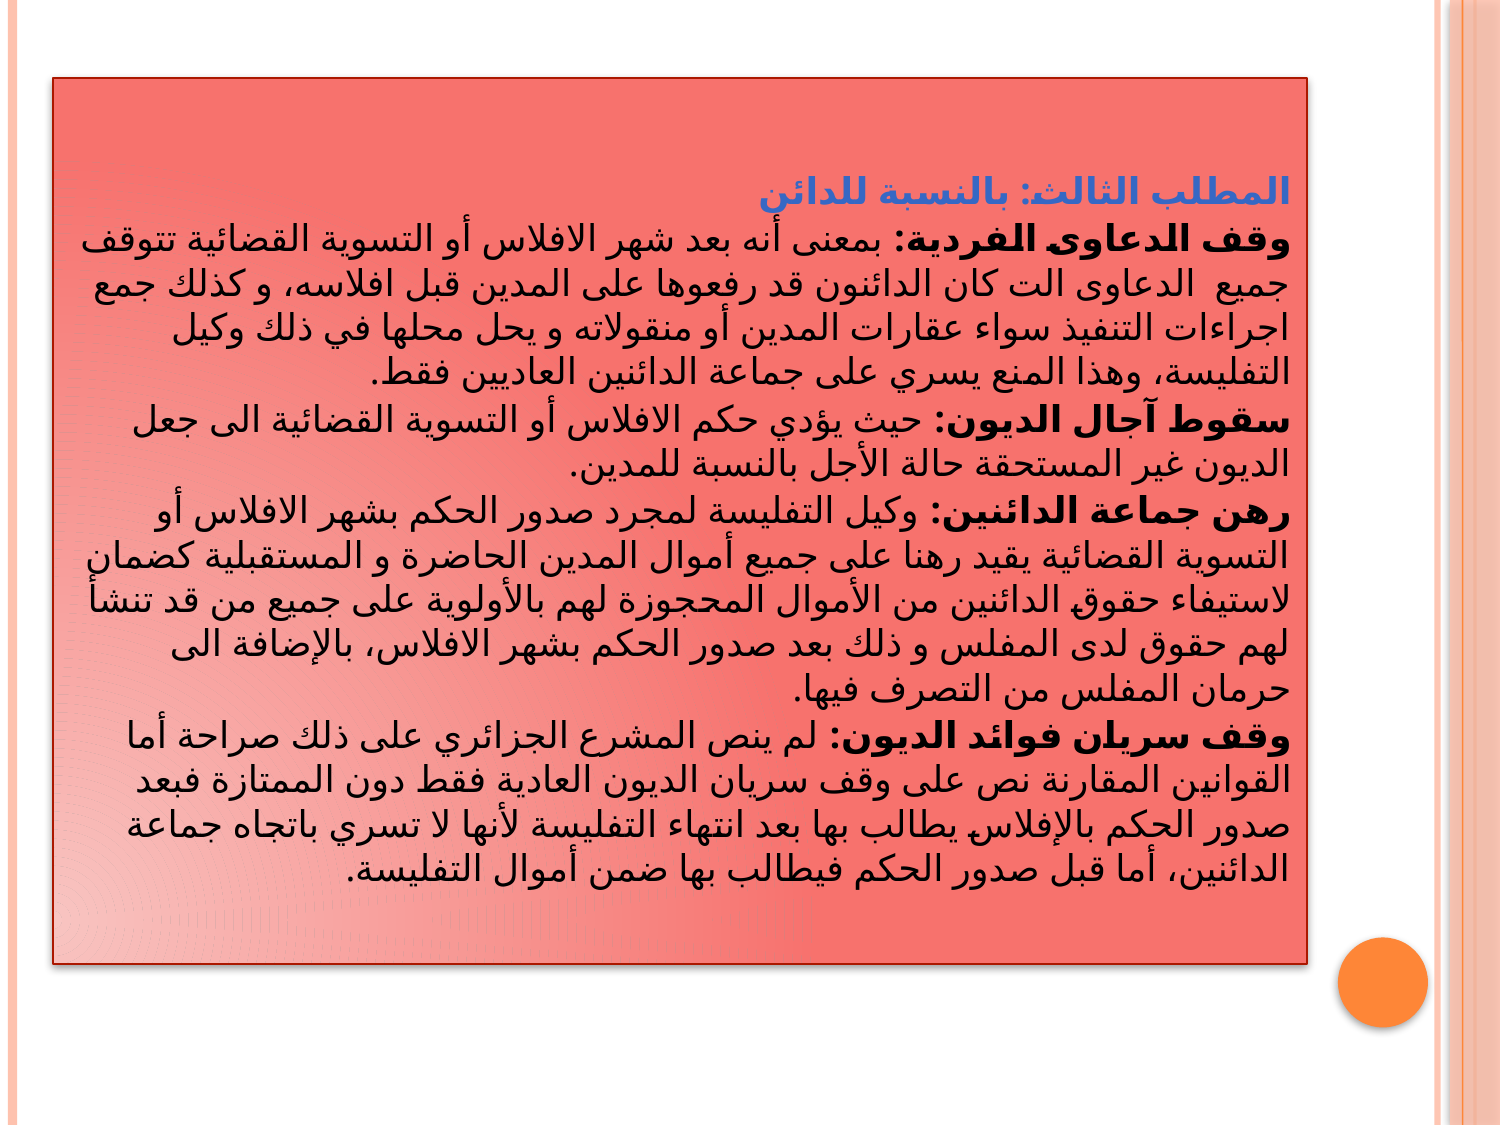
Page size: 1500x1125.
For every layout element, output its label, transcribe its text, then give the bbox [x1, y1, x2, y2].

list المطلب الثالث: بالنسبة للدائن وقف الدعاوى الفردية: بمعنى أنه بعد شهر الافلاس أو التسوية القضائية تتوقف جميع الدعاوى الت كان الدائنون قد رفعوها على المدين قبل افلاسه، و كذلك جمع اجراءات التنفيذ سواء عقارات المدين أو منقولاته و يحل محلها في ذلك وكيل التفليسة، وهذا المنع يسري على جماعة الدائنين العاديين فقط. سقوط آجال الديون: حيث يؤدي حكم الافلاس أو التسوية القضائية الى جعل الديون غير المستحقة حالة الأجل بالنسبة للمدين. رهن جماعة الدائنين: وكيل التفليسة لمجرد صدور الحكم بشهر الافلاس أو التسوية القضائية يقيد رهنا على جميع أموال المدين الحاضرة و المستقبلية كضمان لاستيفاء حقوق الدائنين من الأموال المحجوزة لهم بالأولوية على جميع من قد تنشأ لهم حقوق لدى المفلس و ذلك بعد صدور الحكم بشهر الافلاس، بالإضافة الى حرمان المفلس من التصرف فيها. وقف سريان فوائد الديون: لم ينص المشرع الجزائري على ذلك صراحة أما القوانين المقارنة نص على وقف سريان الديون العادية فقط دون الممتازة فبعد صدور الحكم بالإفلاس يطالب بها بعد انتهاء التفليسة لأنها لا تسري باتجاه جماعة الدائنين، أما قبل صدور الحكم فيطالب بها ضمن أموال التفليسة. [52, 77, 1308, 965]
